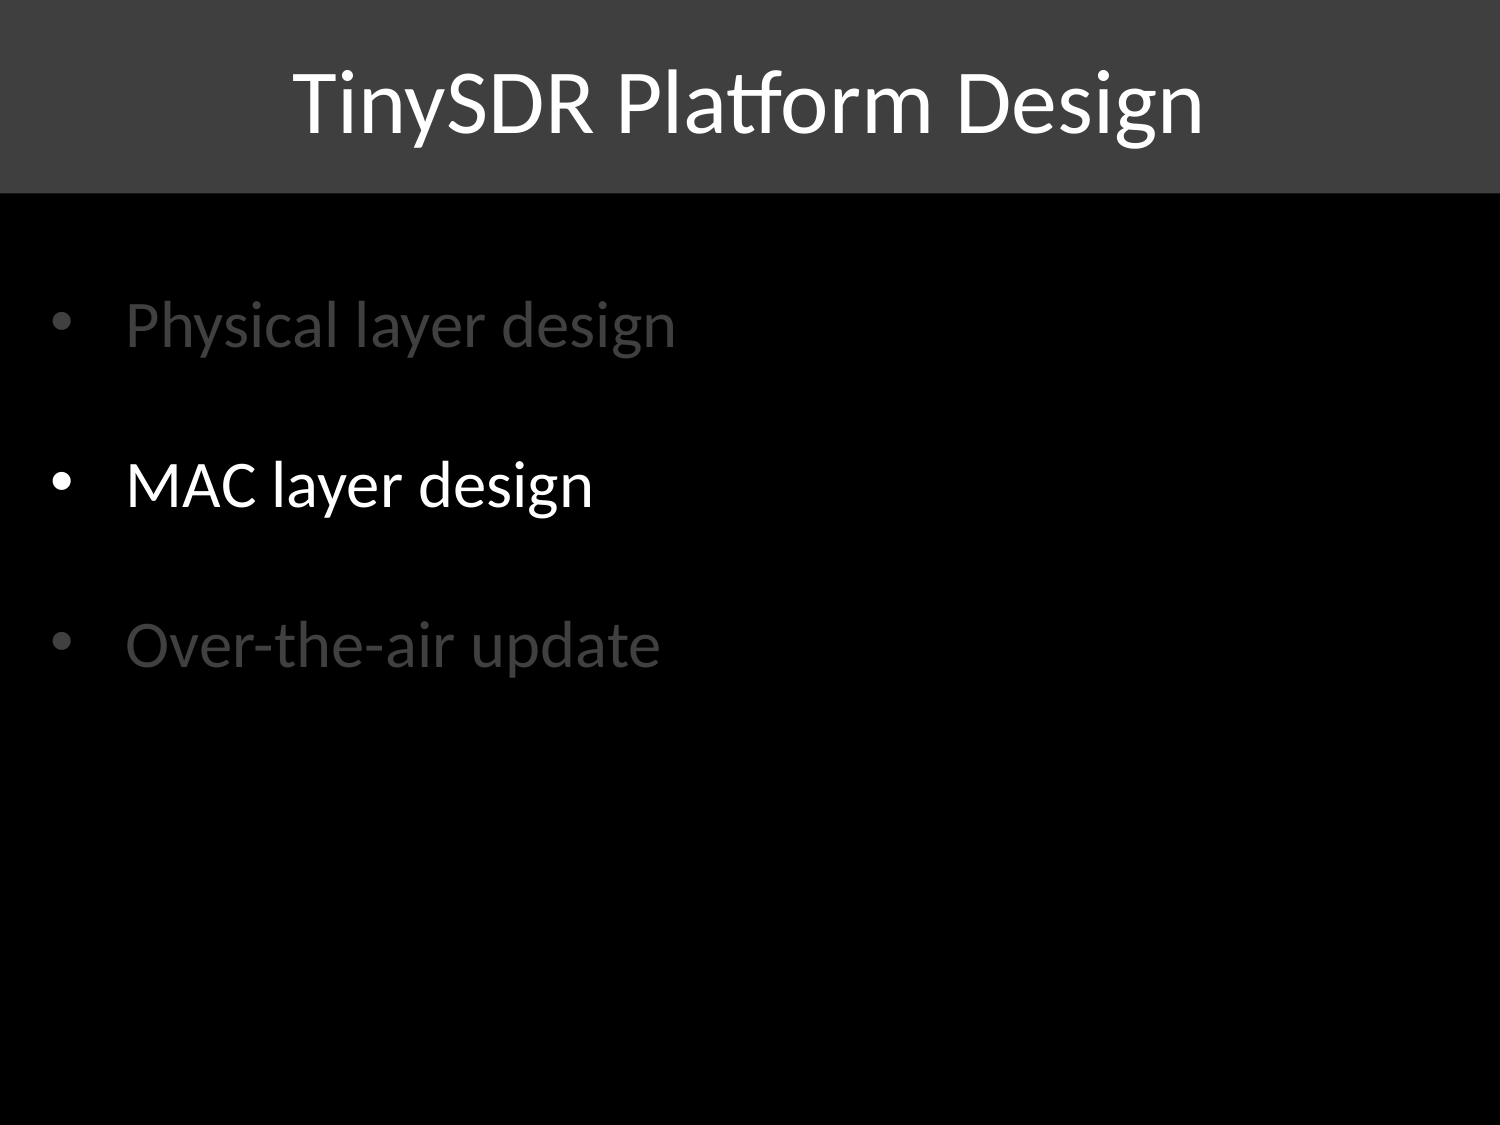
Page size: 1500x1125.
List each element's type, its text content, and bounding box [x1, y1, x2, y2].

title TinySDR Platform Design [0, 0, 1500, 194]
list Physical layer design MAC layer design Over-the-air update [35, 193, 1500, 1125]
